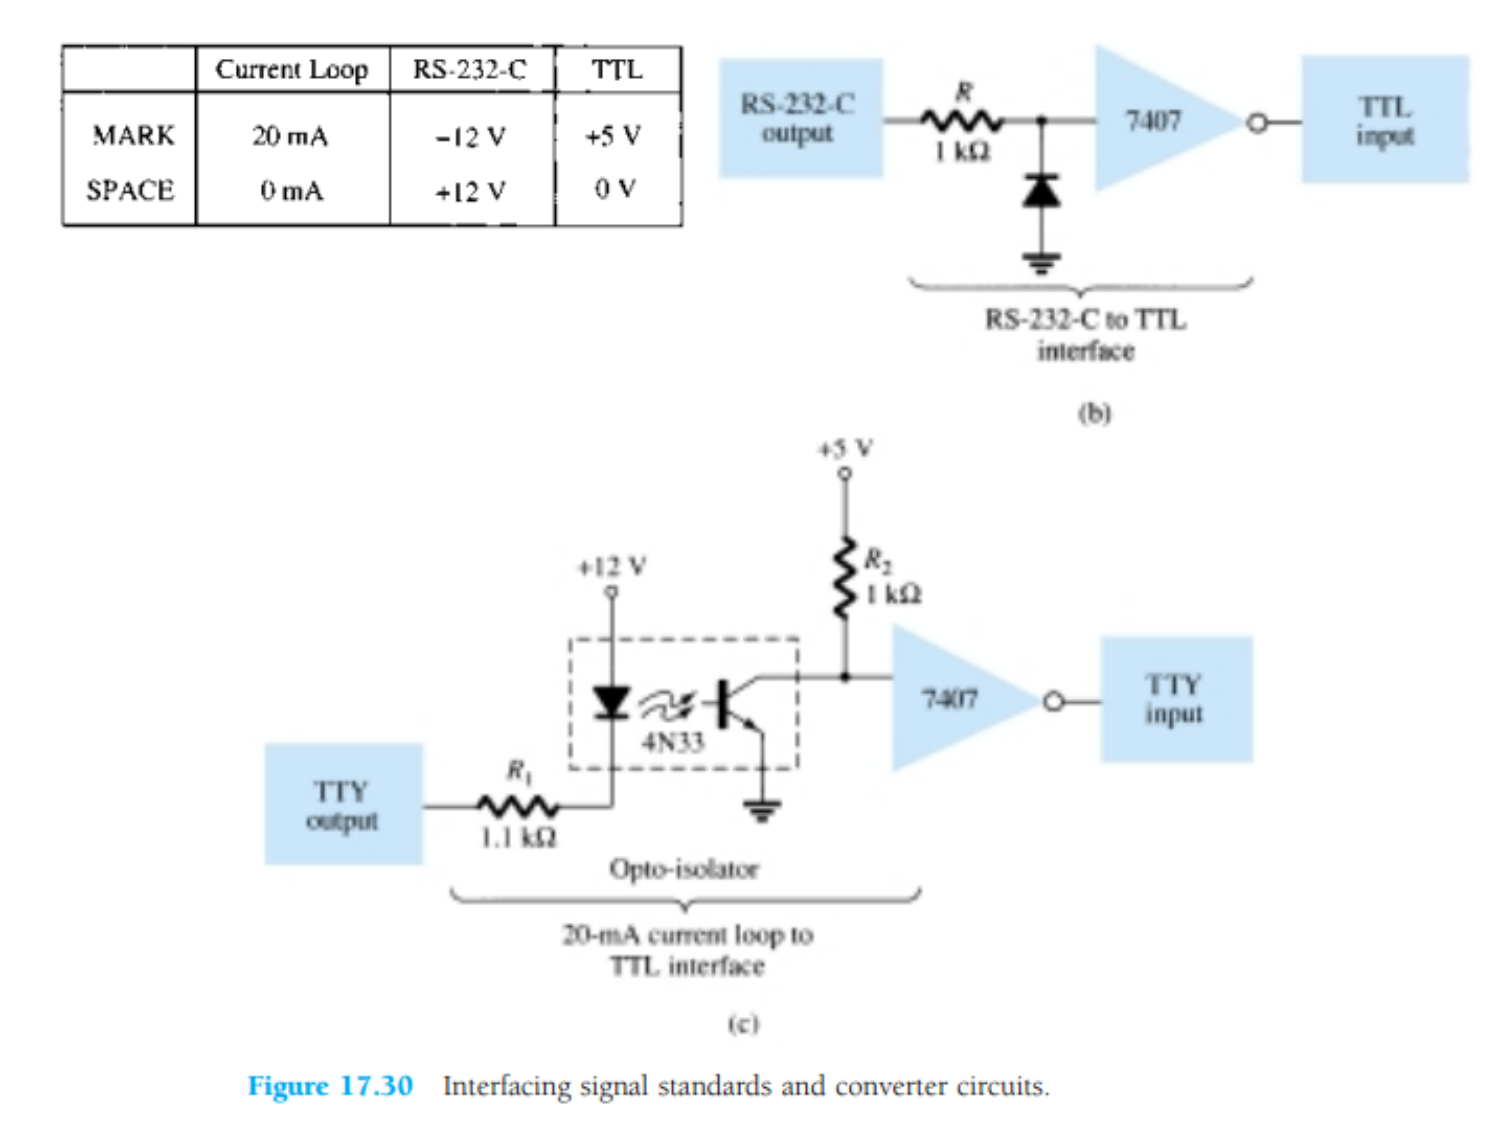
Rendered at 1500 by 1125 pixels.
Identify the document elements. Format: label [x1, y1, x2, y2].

list [57, 37, 1488, 1108]
